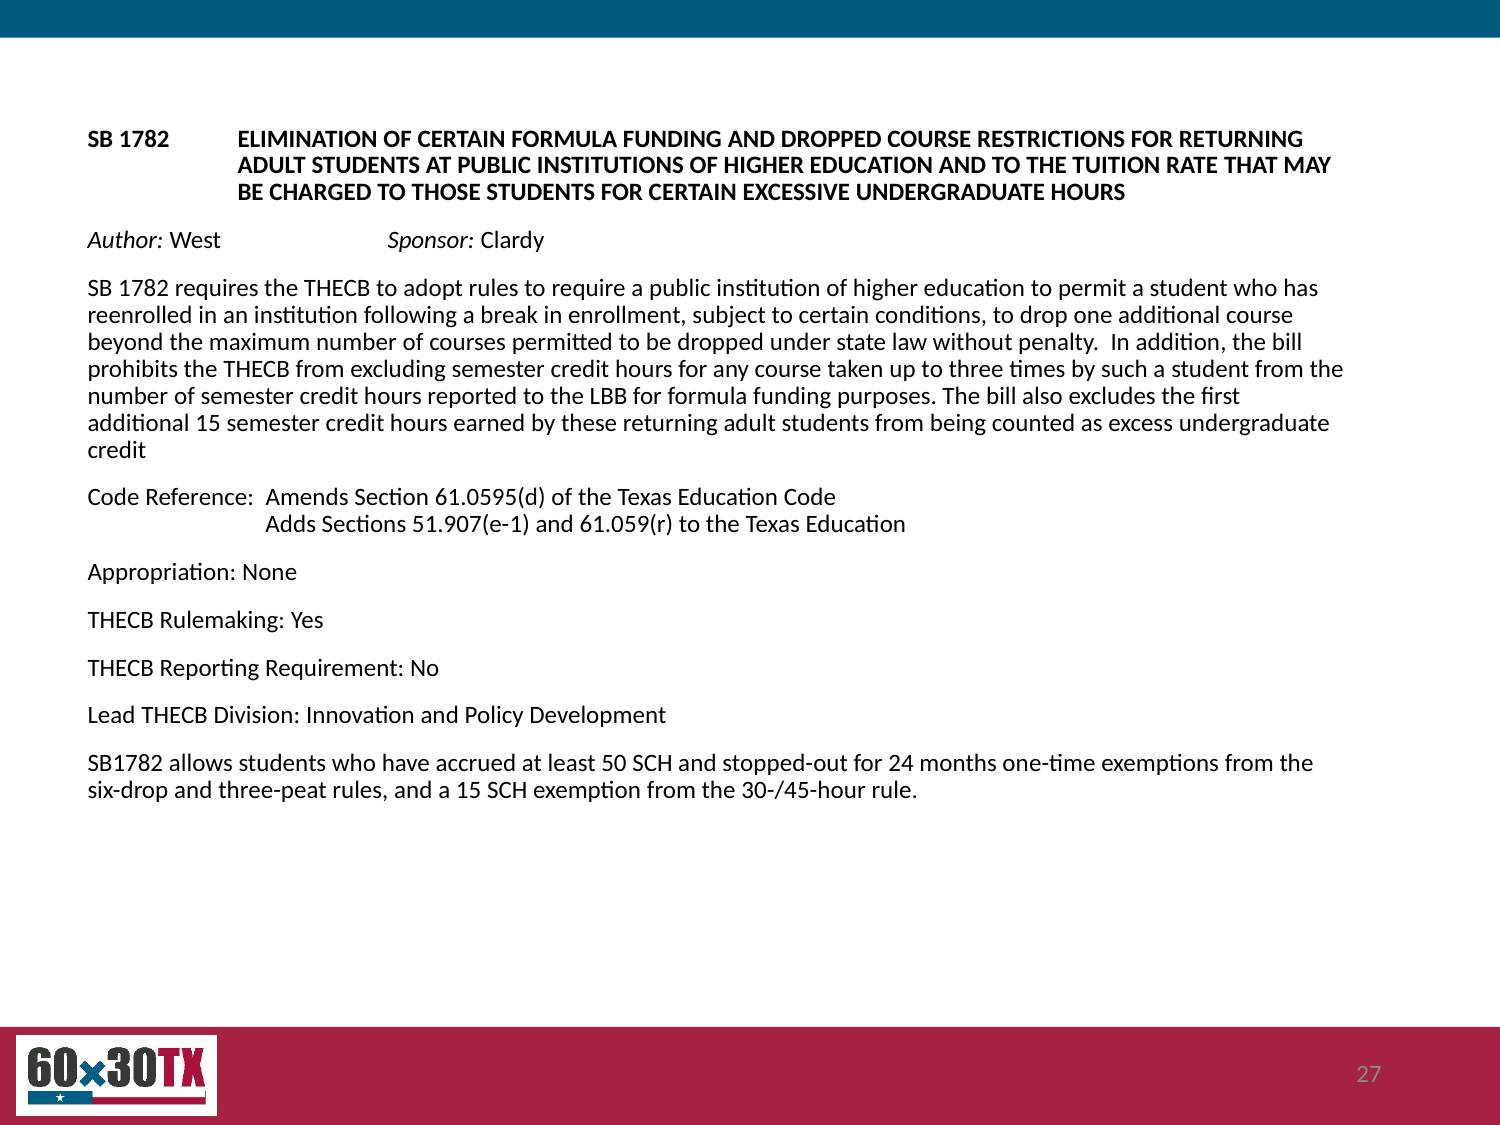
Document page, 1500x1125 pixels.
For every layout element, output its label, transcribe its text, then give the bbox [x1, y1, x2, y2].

picture [16, 1035, 217, 1116]
slide_number 27 [1059, 1042, 1397, 1103]
list SB 1782 ELIMINATION OF CERTAIN FORMULA FUNDING AND DROPPED COURSE RESTRICTIONS FOR RETURNING ADULT STUDENTS AT PUBLIC INSTITUTIONS OF HIGHER EDUCATION AND TO THE TUITION RATE THAT MAY BE CHARGED TO THOSE STUDENTS FOR CERTAIN EXCESSIVE UNDERGRADUATE HOURS Author: West Sponsor: Clardy SB 1782 requires the THECB to adopt rules to require a public institution of higher education to permit a student who has reenrolled in an institution following a break in enrollment, subject to certain conditions, to drop one additional course beyond the maximum number of courses permitted to be dropped under state law without penalty. In addition, the bill prohibits the THECB from excluding semester credit hours for any course taken up to three times by such a student from the number of semester credit hours reported to the LBB for formula funding purposes. The bill also excludes the first additional 15 semester credit hours earned by these returning adult students from being counted as excess undergraduate credit Code Reference: Amends Section 61.0595(d) of the Texas Education Code Adds Sections 51.907(e-1) and 61.059(r) to the Texas Education Appropriation: None THECB Rulemaking: Yes THECB Reporting Requirement: No Lead THECB Division: Innovation and Policy Development SB1782 allows students who have accrued at least 50 SCH and stopped-out for 24 months one-time exemptions from the six-drop and three-peat rules, and a 15 SCH exemption from the 30-/45-hour rule. [72, 118, 1367, 664]
